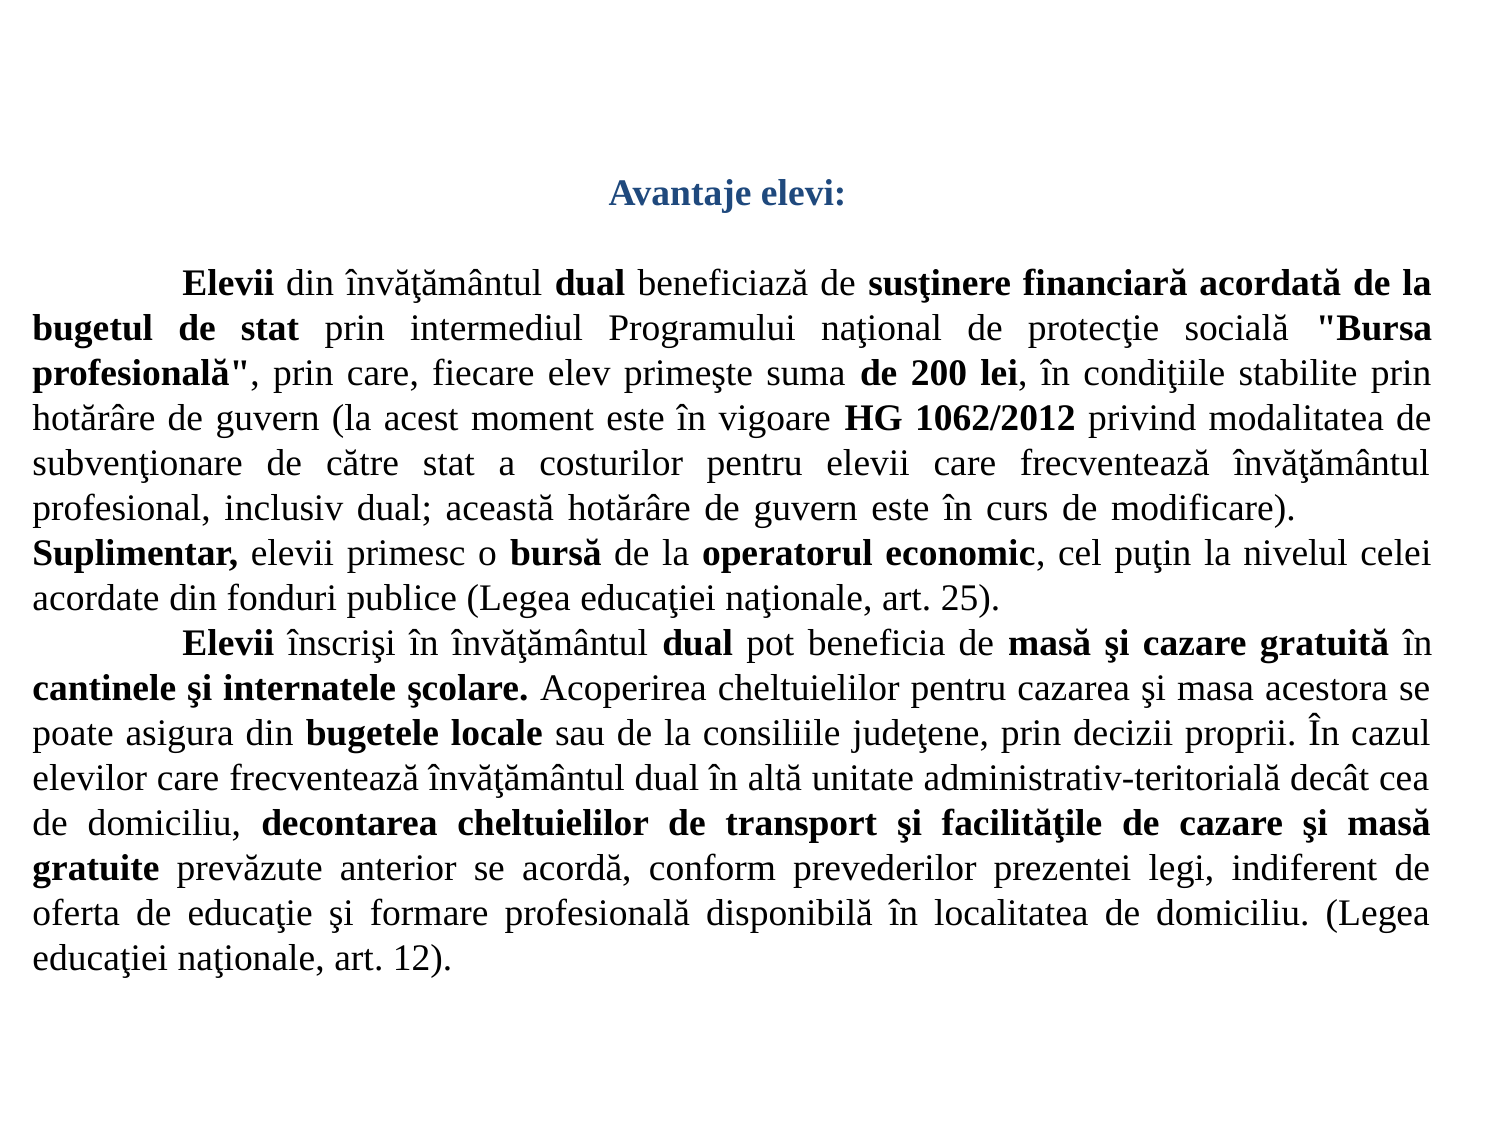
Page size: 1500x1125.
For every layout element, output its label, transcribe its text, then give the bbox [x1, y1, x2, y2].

text_box Avantaje elevi: Elevii din învăţământul dual beneficiază de susţinere financiară acordată de la bugetul de stat prin intermediul Programului naţional de protecţie socială "Bursa profesională", prin care, fiecare elev primeşte suma de 200 lei, în condiţiile stabilite prin hotărâre de guvern (la acest moment este în vigoare HG 1062/2012 privind modalitatea de subvenţionare de către stat a costurilor pentru elevii care frecventează învăţământul profesional, inclusiv dual; această hotărâre de guvern este în curs de modificare). Suplimentar, elevii primesc o bursă de la operatorul economic, cel puţin la nivelul celei acordate din fonduri publice (Legea educaţiei naţionale, art. 25). Elevii înscrişi în învăţământul dual pot beneficia de masă şi cazare gratuită în cantinele şi internatele şcolare. Acoperirea cheltuielilor pentru cazarea şi masa acestora se poate asigura din bugetele locale sau de la consiliile judeţene, prin decizii proprii. În cazul elevilor care frecventează învăţământul dual în altă unitate administrativ-teritorială decât cea de domiciliu, decontarea cheltuielilor de transport şi facilităţile de cazare şi masă gratuite prevăzute anterior se acordă, conform prevederilor prezentei legi, indiferent de oferta de educaţie şi formare profesională disponibilă în localitatea de domiciliu. (Legea educaţiei naţionale, art. 12). [17, 160, 1447, 1031]
